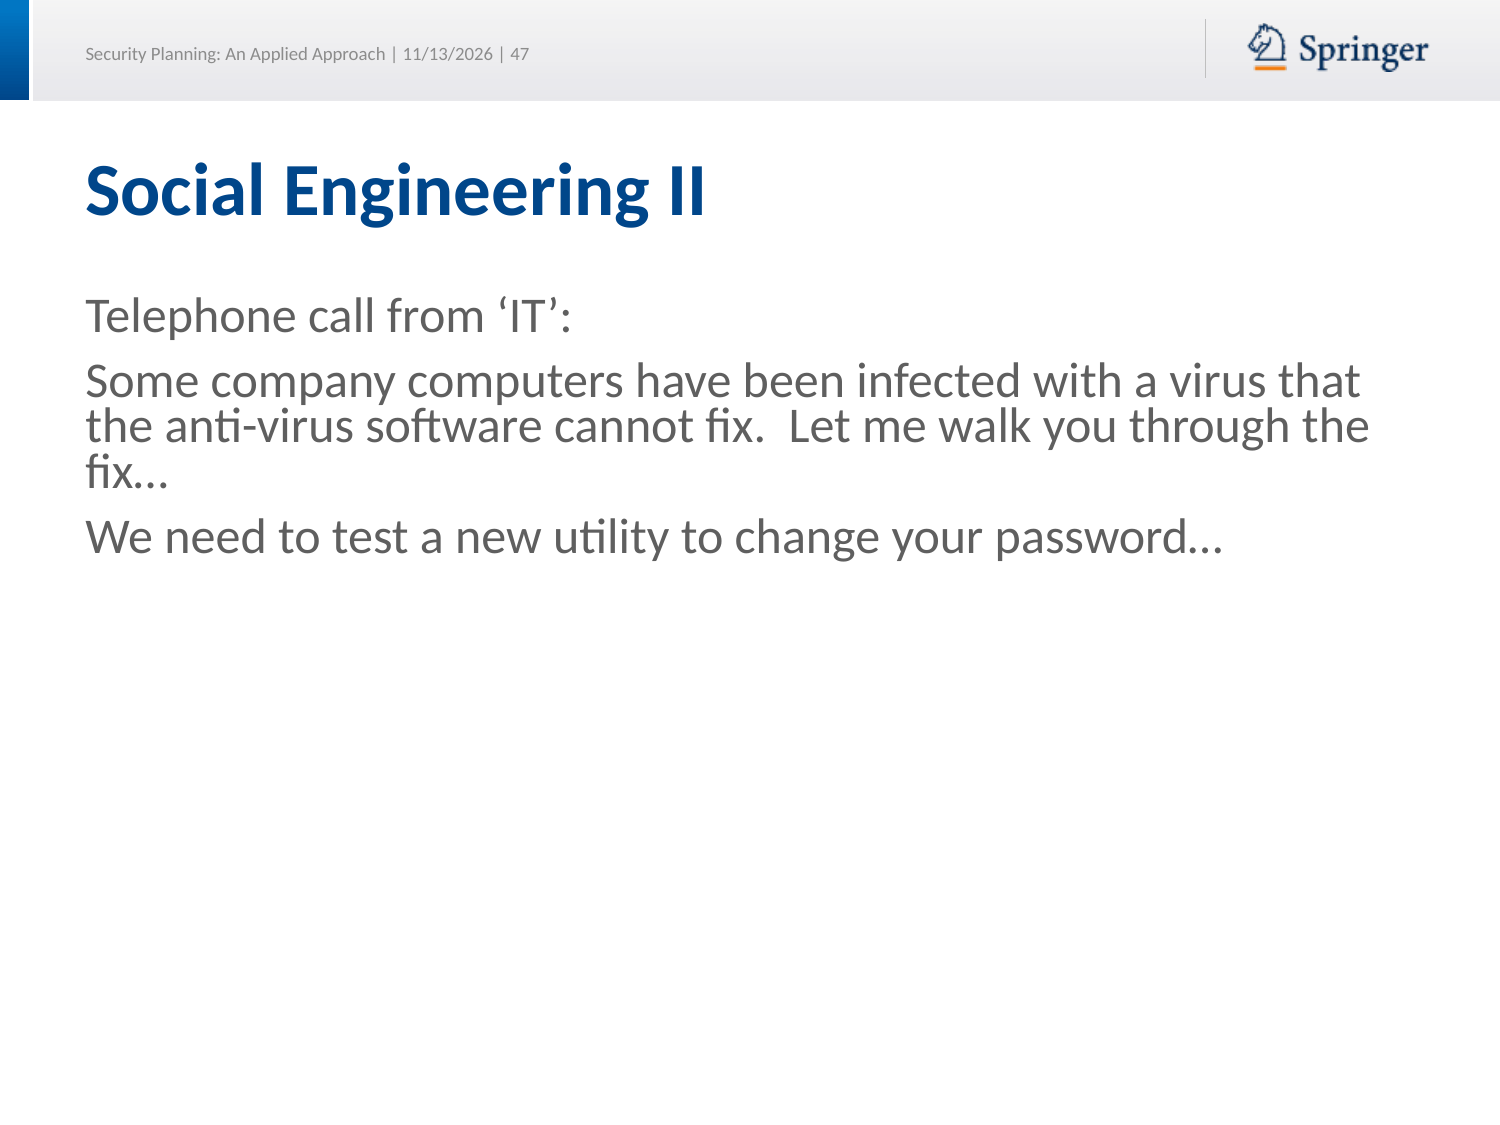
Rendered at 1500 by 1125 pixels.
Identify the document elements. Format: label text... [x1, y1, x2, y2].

picture [33, 0, 1500, 101]
title Social Engineering II [85, 150, 1424, 233]
list Telephone call from ‘IT’: Some company computers have been infected with a virus that the anti-virus software cannot fix. Let me walk you through the fix… We need to test a new utility to change your password… [85, 296, 1424, 1046]
